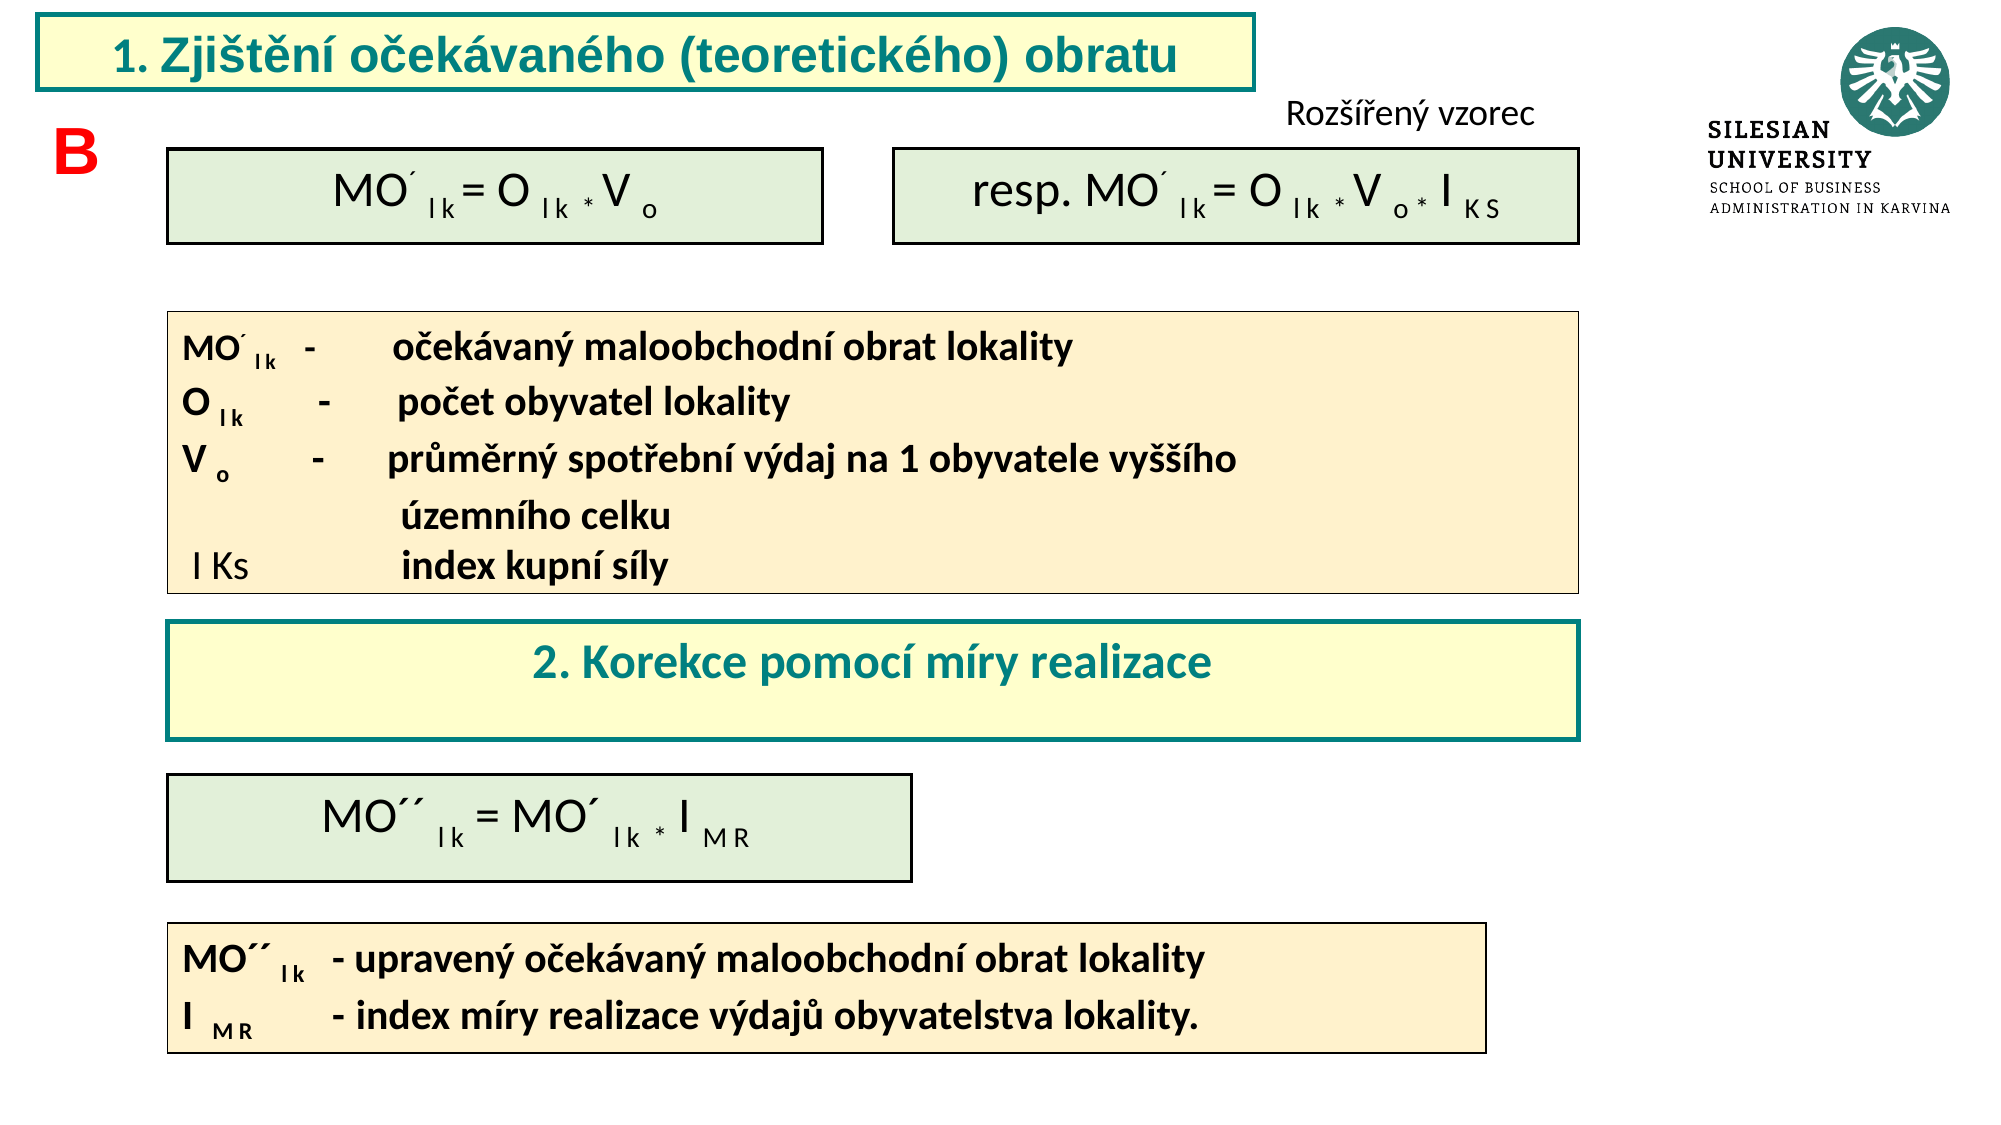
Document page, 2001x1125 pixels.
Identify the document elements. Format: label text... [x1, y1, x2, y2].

text_box B [37, 100, 116, 195]
text_box MO´ l k = O l k * V o [167, 148, 823, 244]
text_box 1. Zjištění očekávaného (teoretického) obratu [37, 14, 1255, 90]
text_box MO´´ l k = MO´ l k * I M R [167, 774, 912, 882]
text_box MO´ l k - očekávaný maloobchodní obrat lokality O l k - počet obyvatel lokality V o - průměrný spotřební výdaj na 1 obyvatele vyššího územního celku I Ks index kupní síly [167, 311, 1579, 594]
text_box Rozšířený vzorec [1270, 80, 1623, 141]
text_box 2. Korekce pomocí míry realizace [167, 621, 1579, 740]
text_box MO´´ l k - upravený očekávaný maloobchodní obrat lokality I M R - index míry realizace výdajů obyvatelstva lokality. [167, 923, 1487, 1054]
text_box resp. MO´ l k = O l k * V o * I K S [893, 148, 1579, 244]
picture [1708, 27, 1950, 213]
